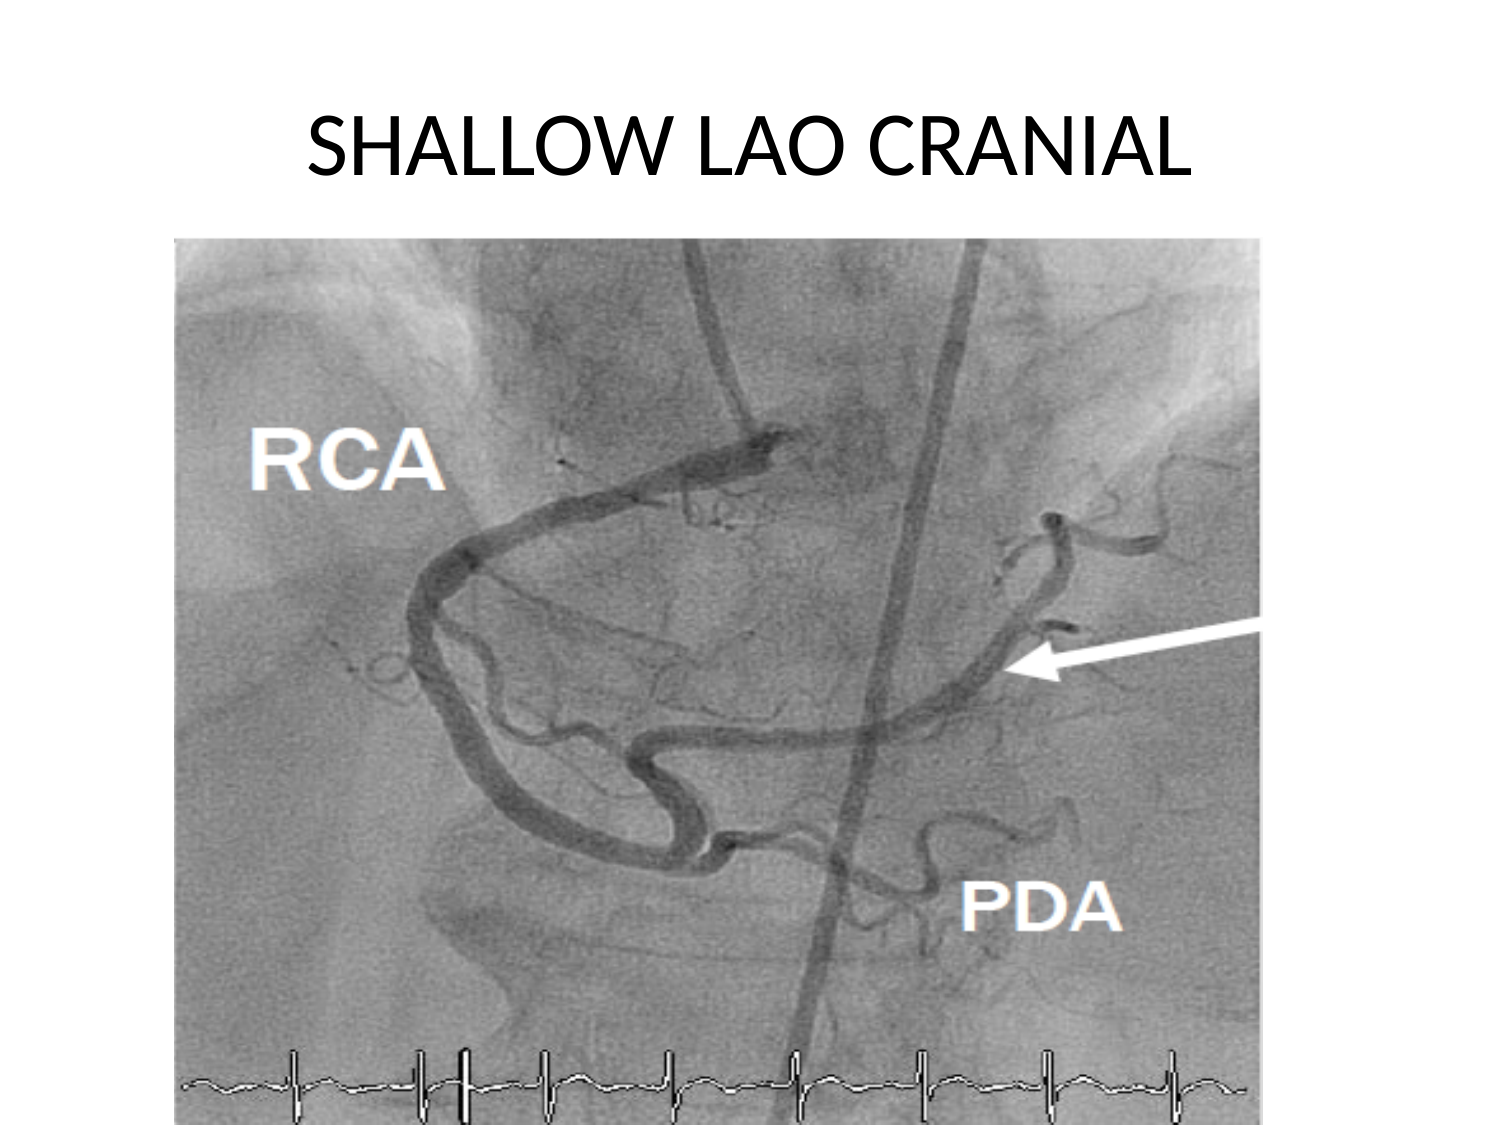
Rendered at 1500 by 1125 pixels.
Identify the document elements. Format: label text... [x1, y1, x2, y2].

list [174, 237, 1263, 1125]
title SHALLOW LAO CRANIAL [75, 45, 1425, 233]
